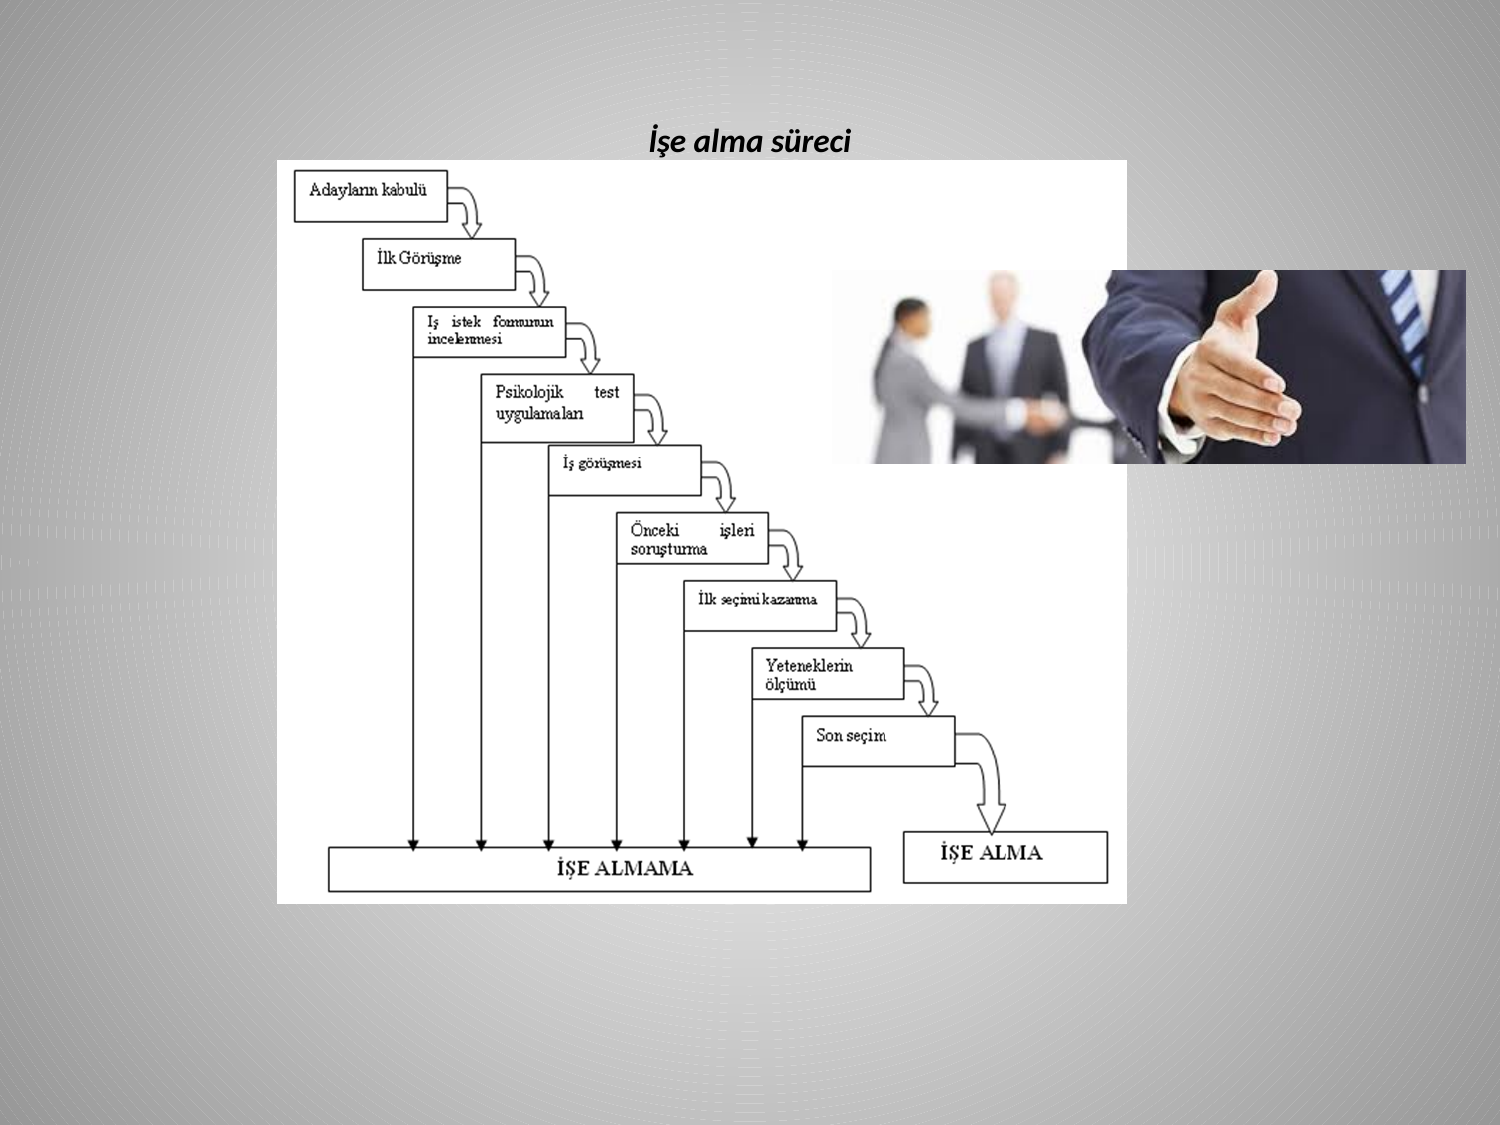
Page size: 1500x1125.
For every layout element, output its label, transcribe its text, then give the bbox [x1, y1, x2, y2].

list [277, 160, 1128, 904]
picture [832, 269, 1466, 465]
title İşe alma süreci [75, 45, 1425, 233]
